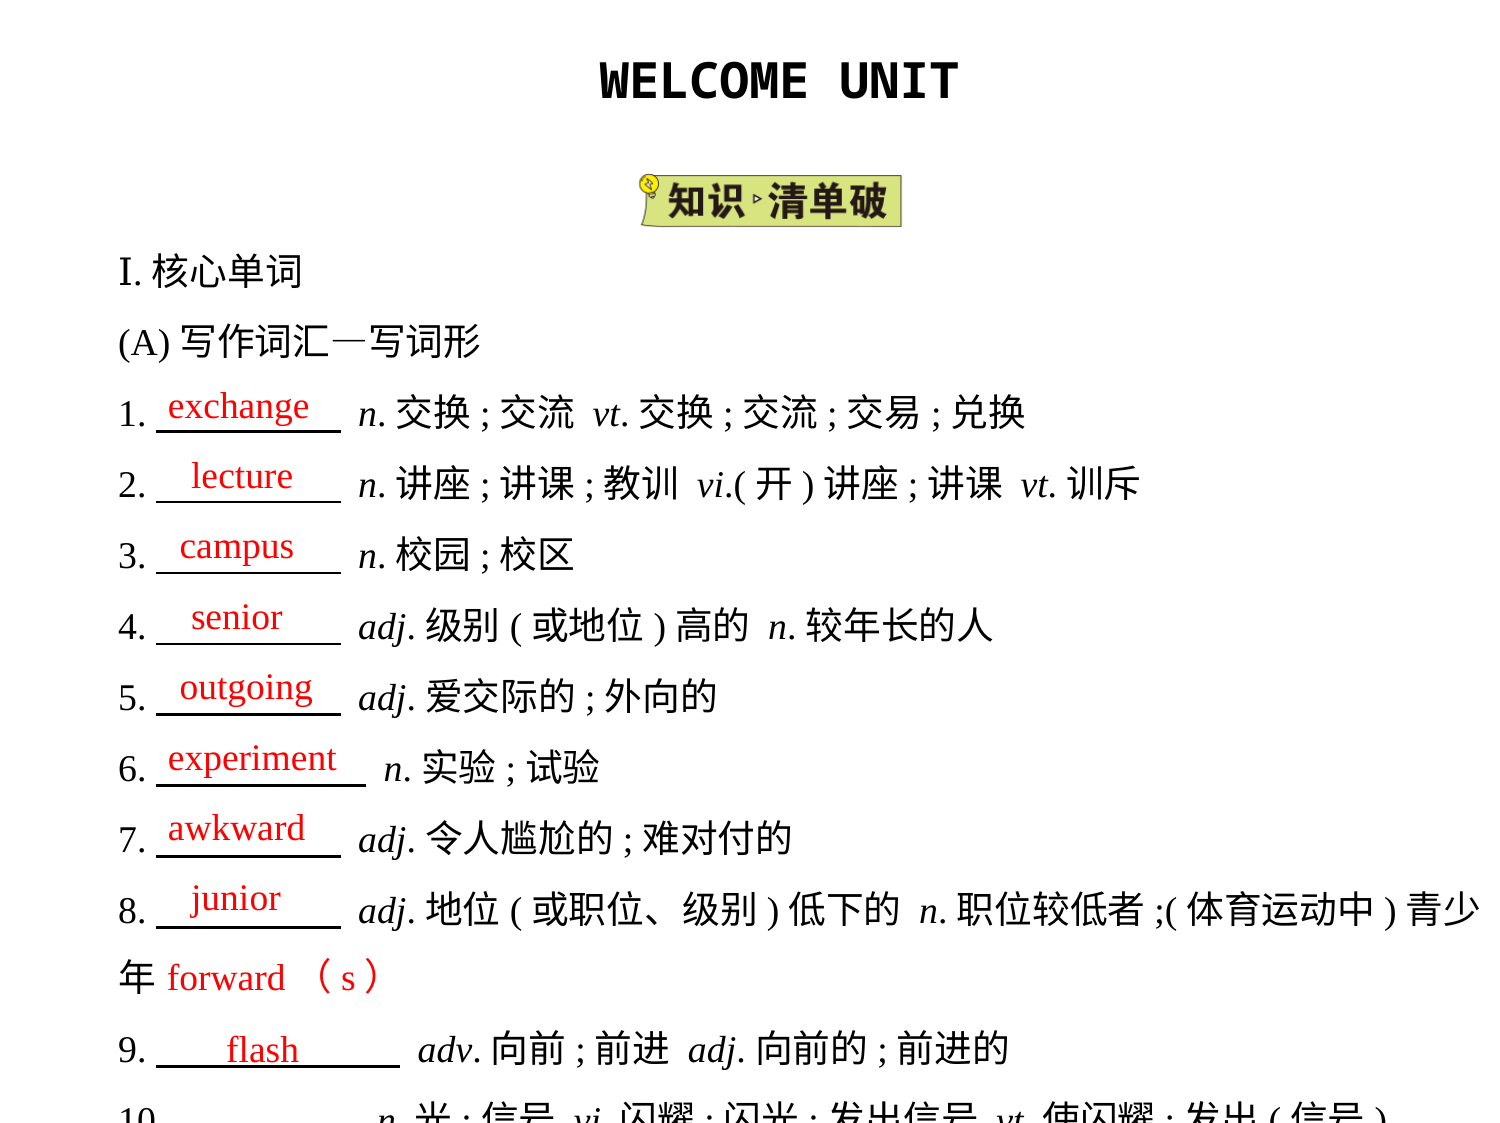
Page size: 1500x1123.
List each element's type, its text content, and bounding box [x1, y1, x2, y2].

text_box campus [164, 514, 310, 574]
text_box senior [176, 584, 298, 645]
text_box exchange [153, 373, 325, 434]
text_box experiment [153, 725, 353, 785]
text_box flash [211, 1018, 315, 1078]
text_box junior [176, 865, 296, 926]
text_box outgoing [164, 654, 329, 715]
text_box awkward [153, 795, 321, 856]
picture [620, 173, 925, 245]
text_box Ⅰ.核心单词 (A)写作词汇—写词形 1. n.交换;交流 vt.交换;交流;交易;兑换 2. n.讲座;讲课;教训 vi.(开)讲座;讲课 vt.训斥 3. n.校园;校区 4. adj.级别(或地位)高的 n.较年长的人 5. adj.爱交际的;外向的 6. n.实验;试验 7. adj.令人尴尬的;难对付的 8. adj.地位(或职位、级别)低下的 n.职位较低者;(体育运动中)青少年 9. adv.向前;前进 adj.向前的;前进的 10. n.光;信号 vi.闪耀;闪光;发出信号 vt.使闪耀;发出(信号) [118, 224, 1483, 1123]
text_box forward（s） [152, 945, 417, 1006]
text_box lecture [176, 443, 309, 504]
